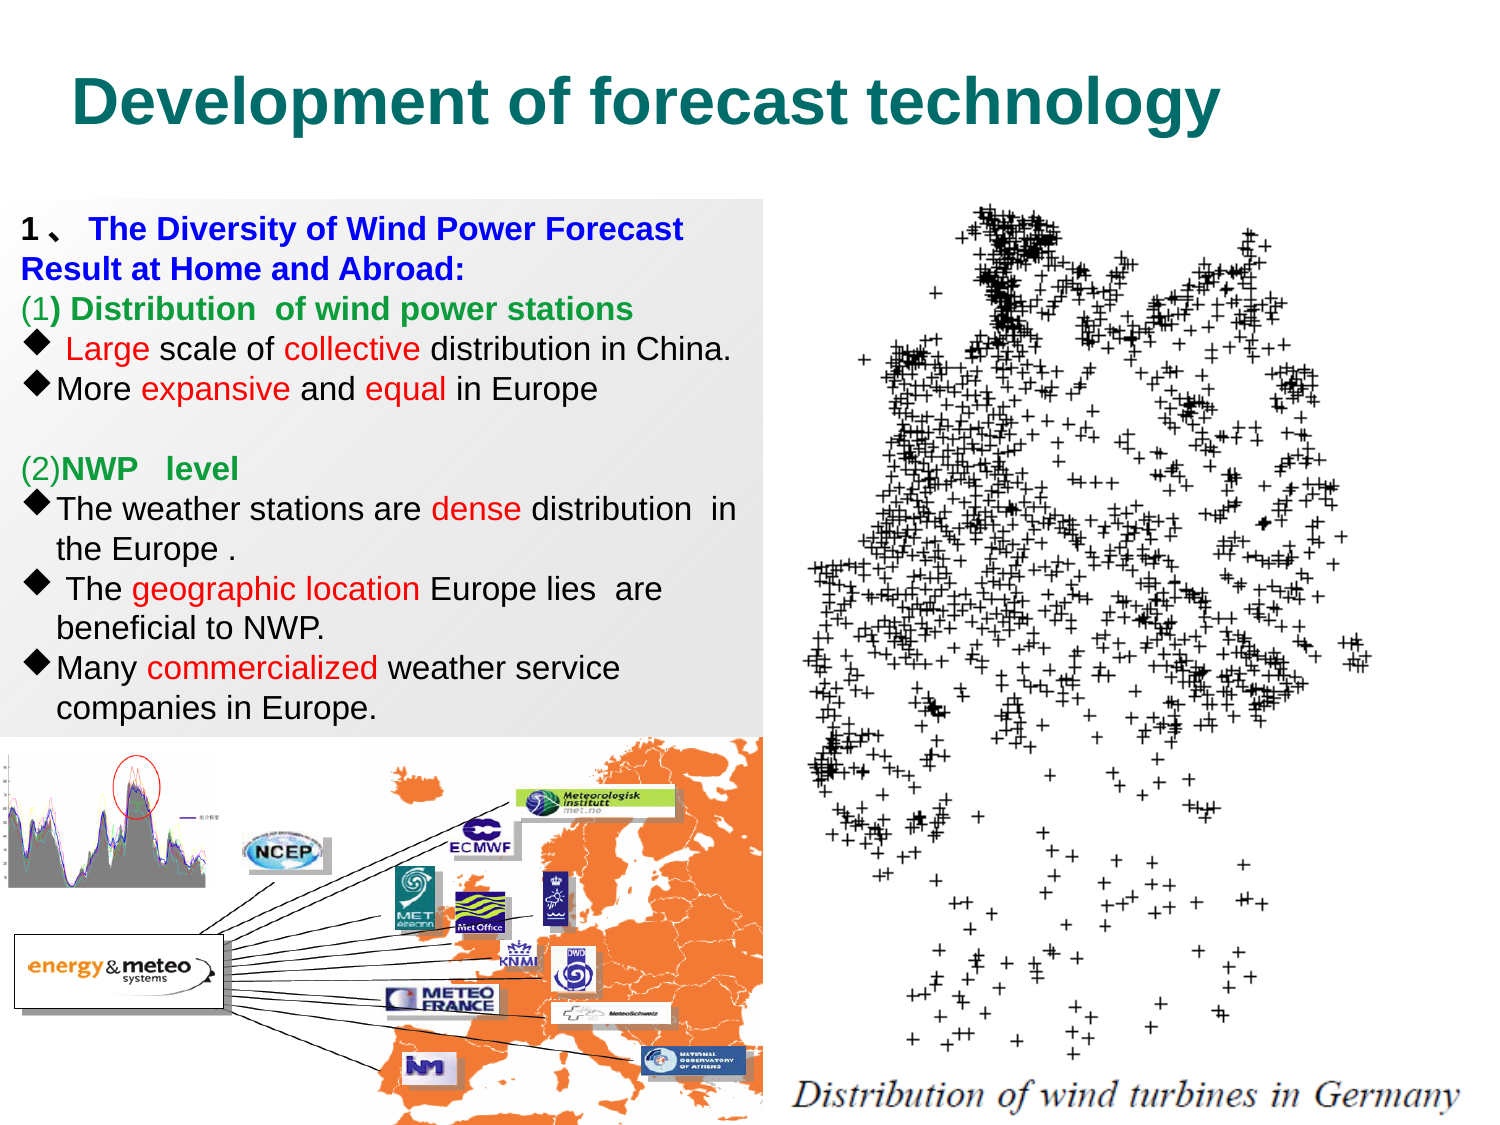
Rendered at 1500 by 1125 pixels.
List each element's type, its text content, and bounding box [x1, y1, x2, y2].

text_box Development of forecast technology [37, 49, 1500, 146]
picture [0, 737, 763, 1125]
picture [787, 199, 1471, 1125]
text_box 1、The Diversity of Wind Power Forecast Result at Home and Abroad: (1) Distribution of wind power stations Large scale of collective distribution in China. More expansive and equal in Europe (2)NWP level The weather stations are dense distribution in the Europe . The geographic location Europe lies are beneficial to NWP. Many commercialized weather service companies in Europe. [0, 200, 763, 737]
